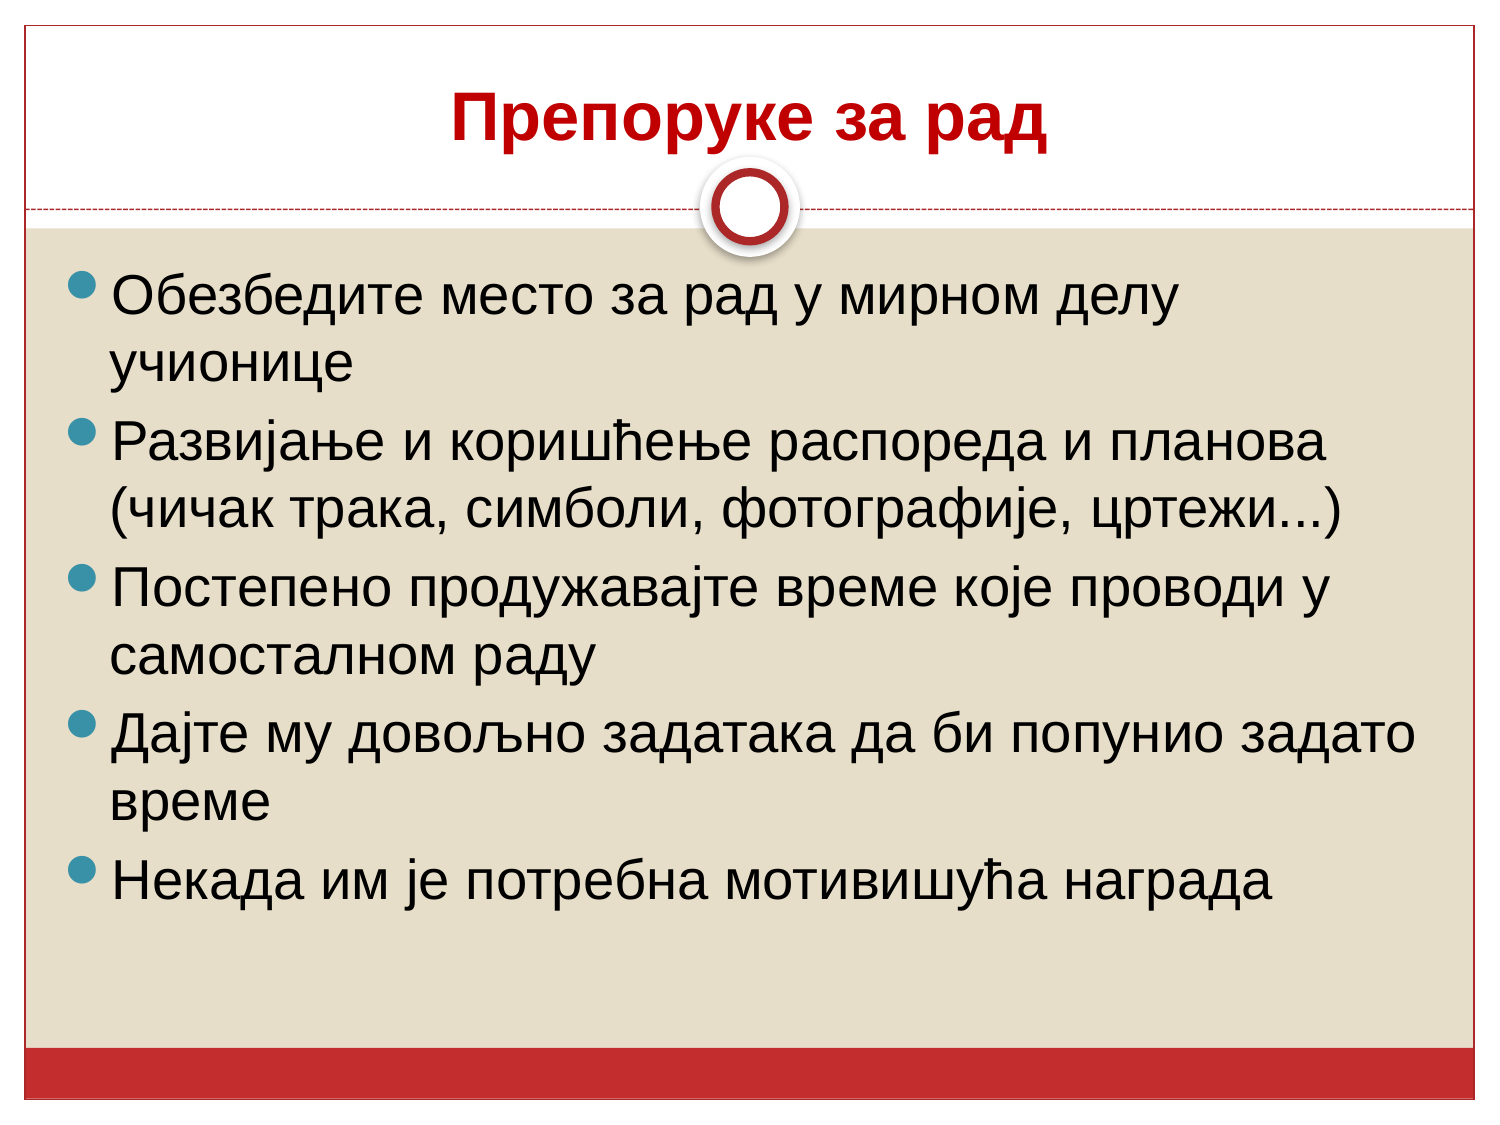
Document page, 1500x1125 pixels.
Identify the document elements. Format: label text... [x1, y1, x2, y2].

list Обезбедите место за рад у мирном делу учионице Развијање и коришћење распореда и планова (чичак трака, симболи, фотографије, цртежи...) Постепено продужавајте време које проводи у самосталном раду Дајте му довољно задатака да би попунио задато време Некада им је потребна мотивишућа награда [49, 250, 1445, 1001]
title Препоруке за рад [49, 37, 1450, 162]
